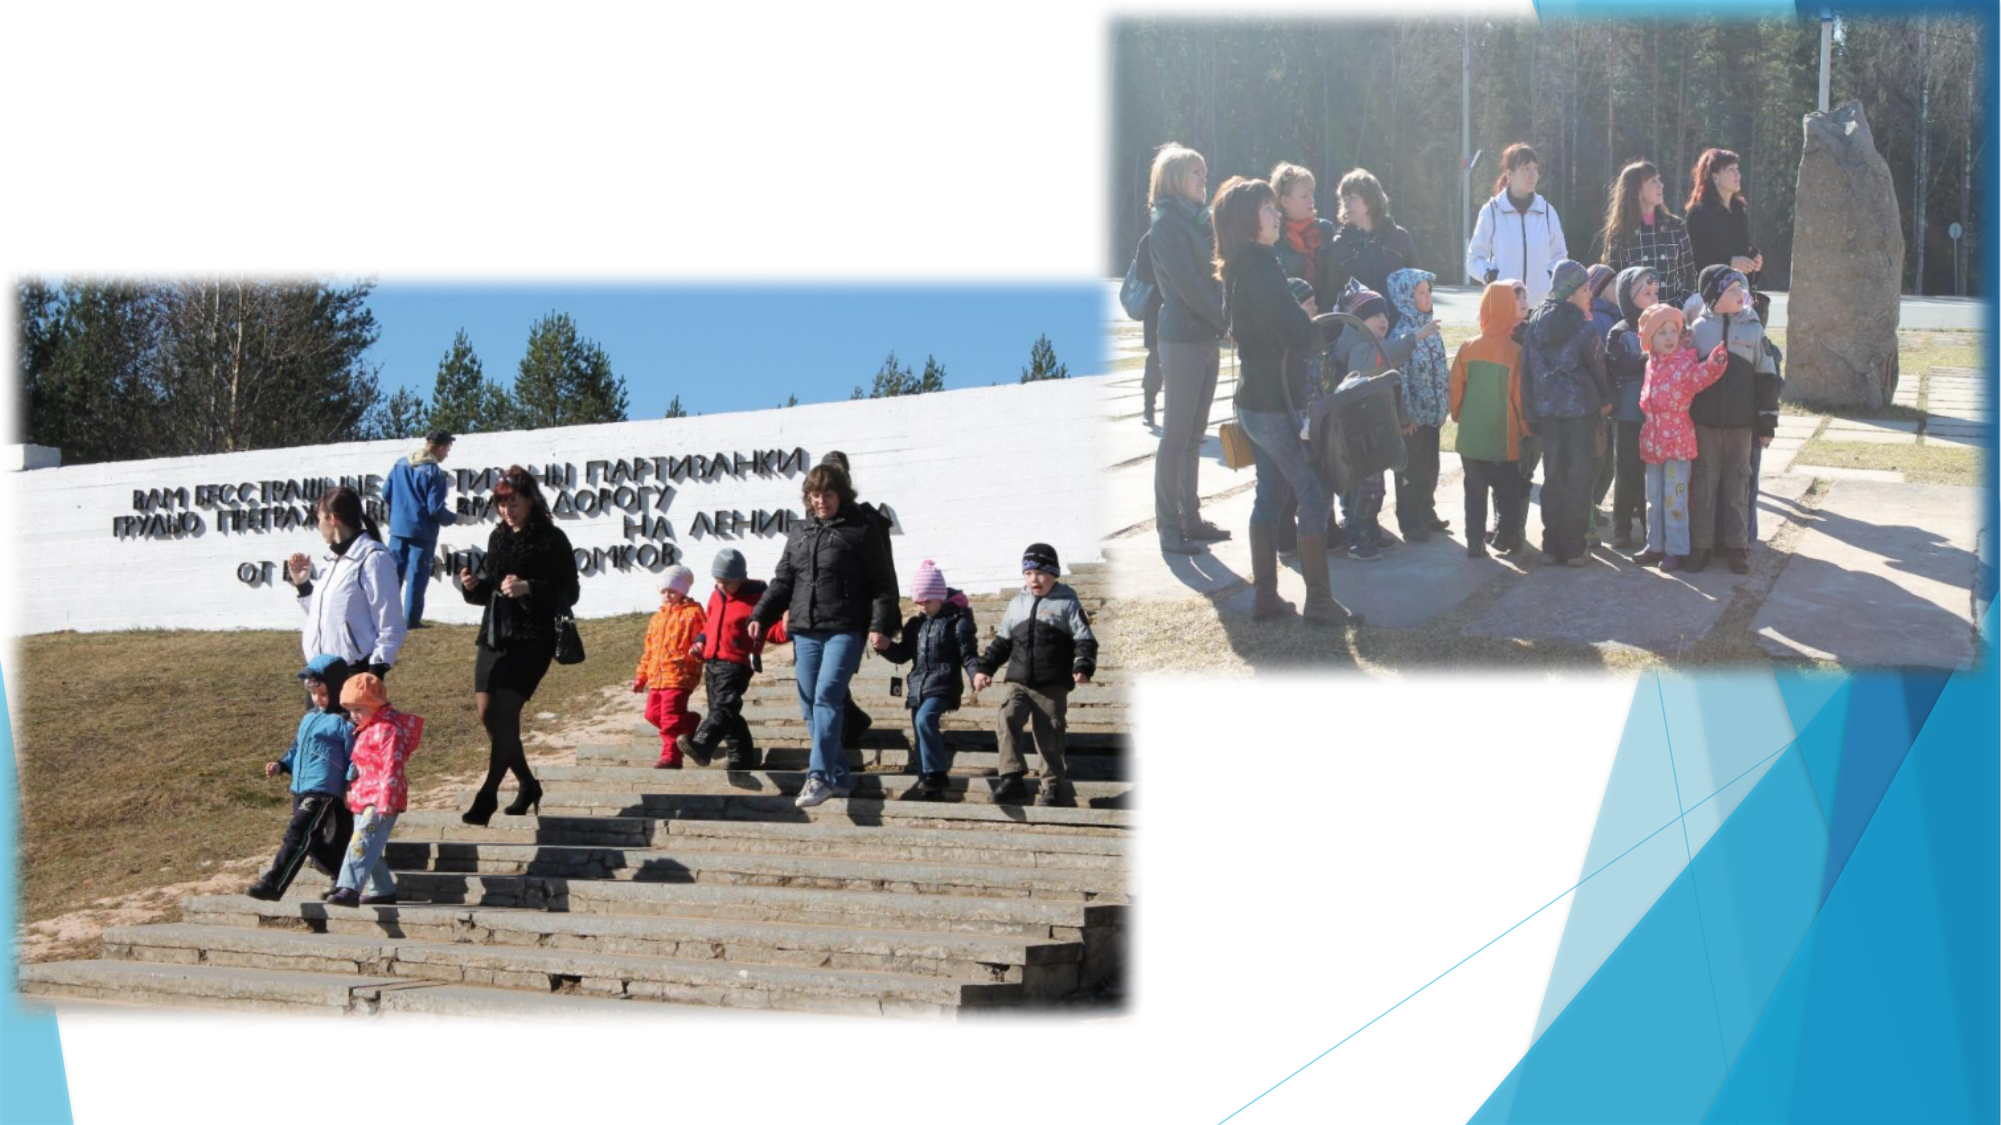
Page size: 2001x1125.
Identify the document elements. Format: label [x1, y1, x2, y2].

list [0, 265, 1146, 1031]
picture [1091, 0, 2000, 690]
